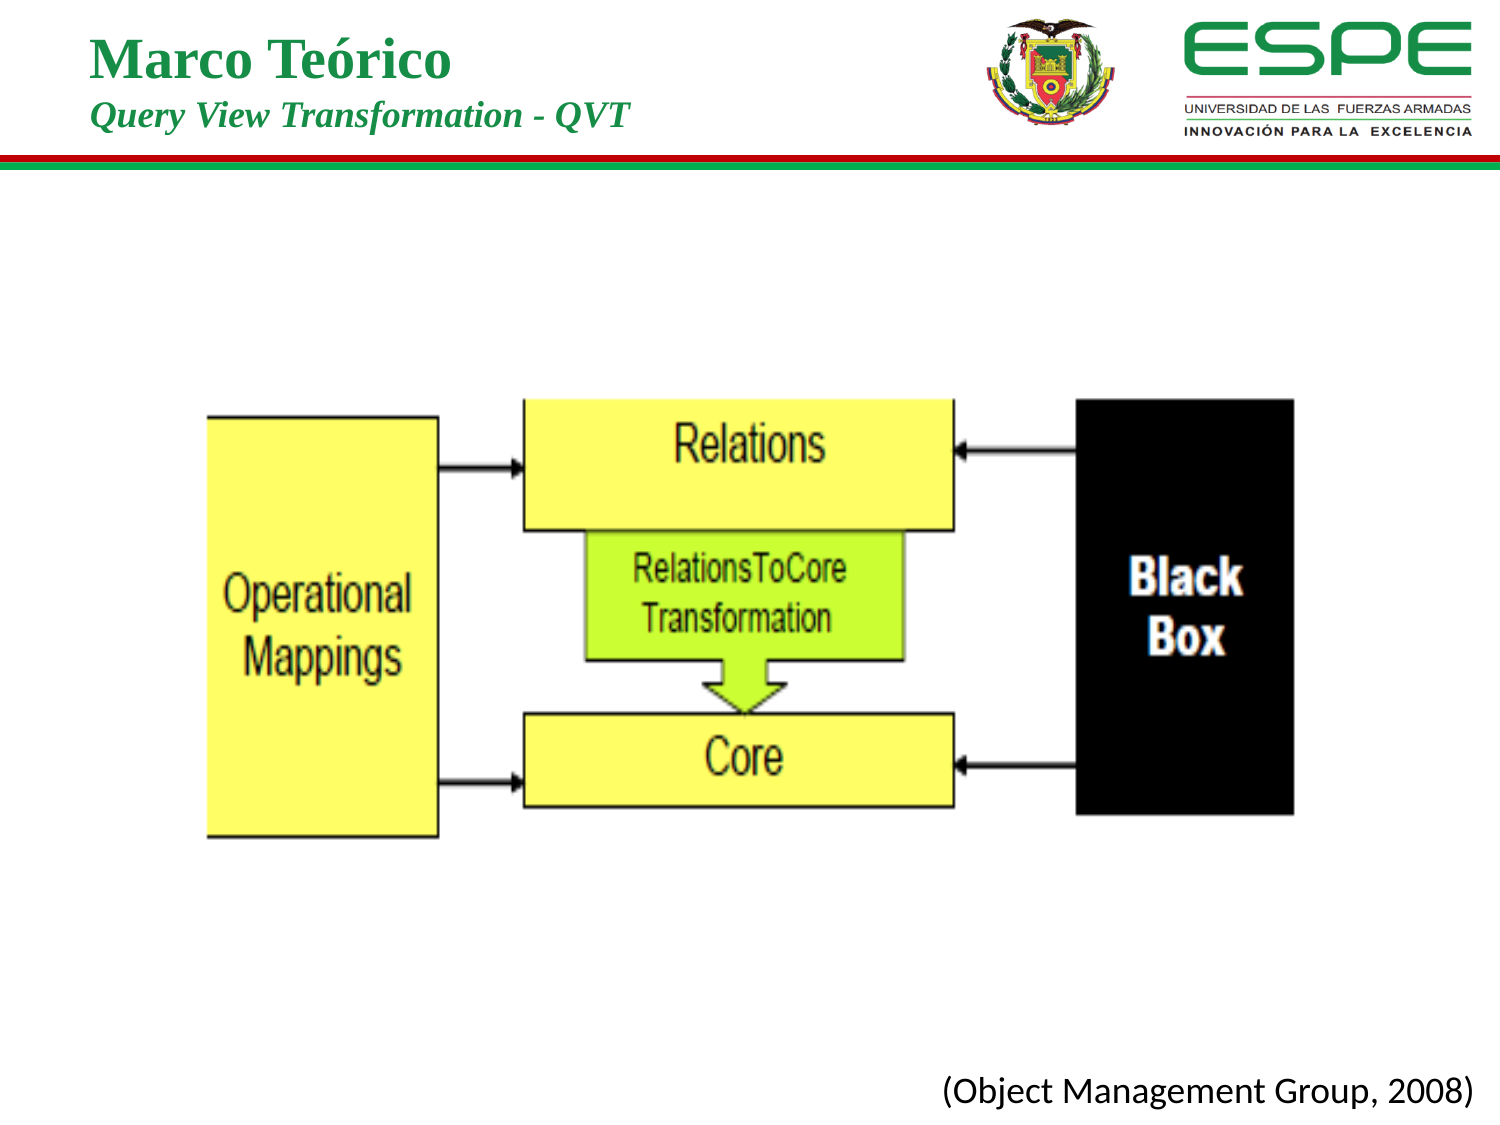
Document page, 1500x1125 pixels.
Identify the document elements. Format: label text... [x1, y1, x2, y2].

text_box (Object Management Group, 2008) [926, 1058, 1491, 1119]
picture [138, 387, 1326, 863]
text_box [0, 12, 1500, 190]
